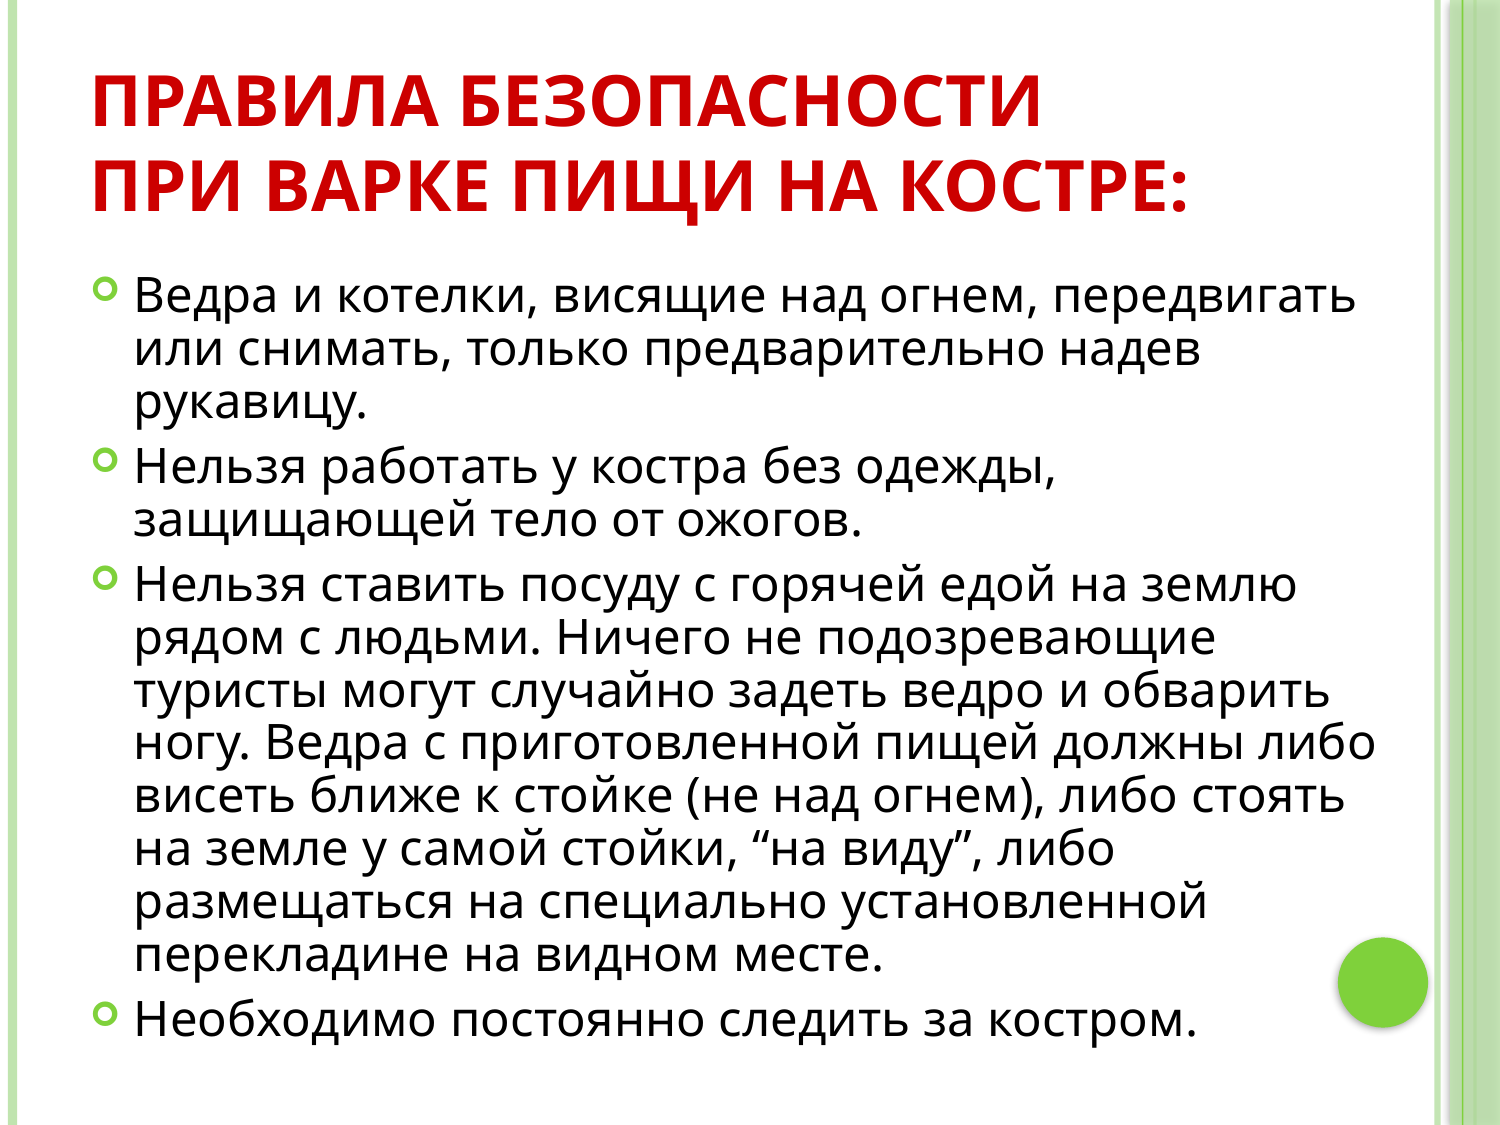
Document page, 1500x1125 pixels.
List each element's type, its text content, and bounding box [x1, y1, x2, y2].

title Правила безопасности при варке пищи на костре: [75, 45, 1300, 233]
list Ведра и котелки, висящие над огнем, передвигать или снимать, только предварительно надев рукавицу. Нельзя работать у костра без одежды, защищающей тело от ожогов. Нельзя ставить посуду с горячей едой на землю рядом с людьми. Ничего не подозревающие туристы могут случайно задеть ведро и обварить ногу. Ведра с приготовленной пищей должны либо висеть ближе к стойке (не над огнем), либо стоять на земле у самой стойки, “на виду”, либо размещаться на специально установленной перекладине на видном месте. Необходимо постоянно следить за костром. [74, 262, 1426, 1059]
